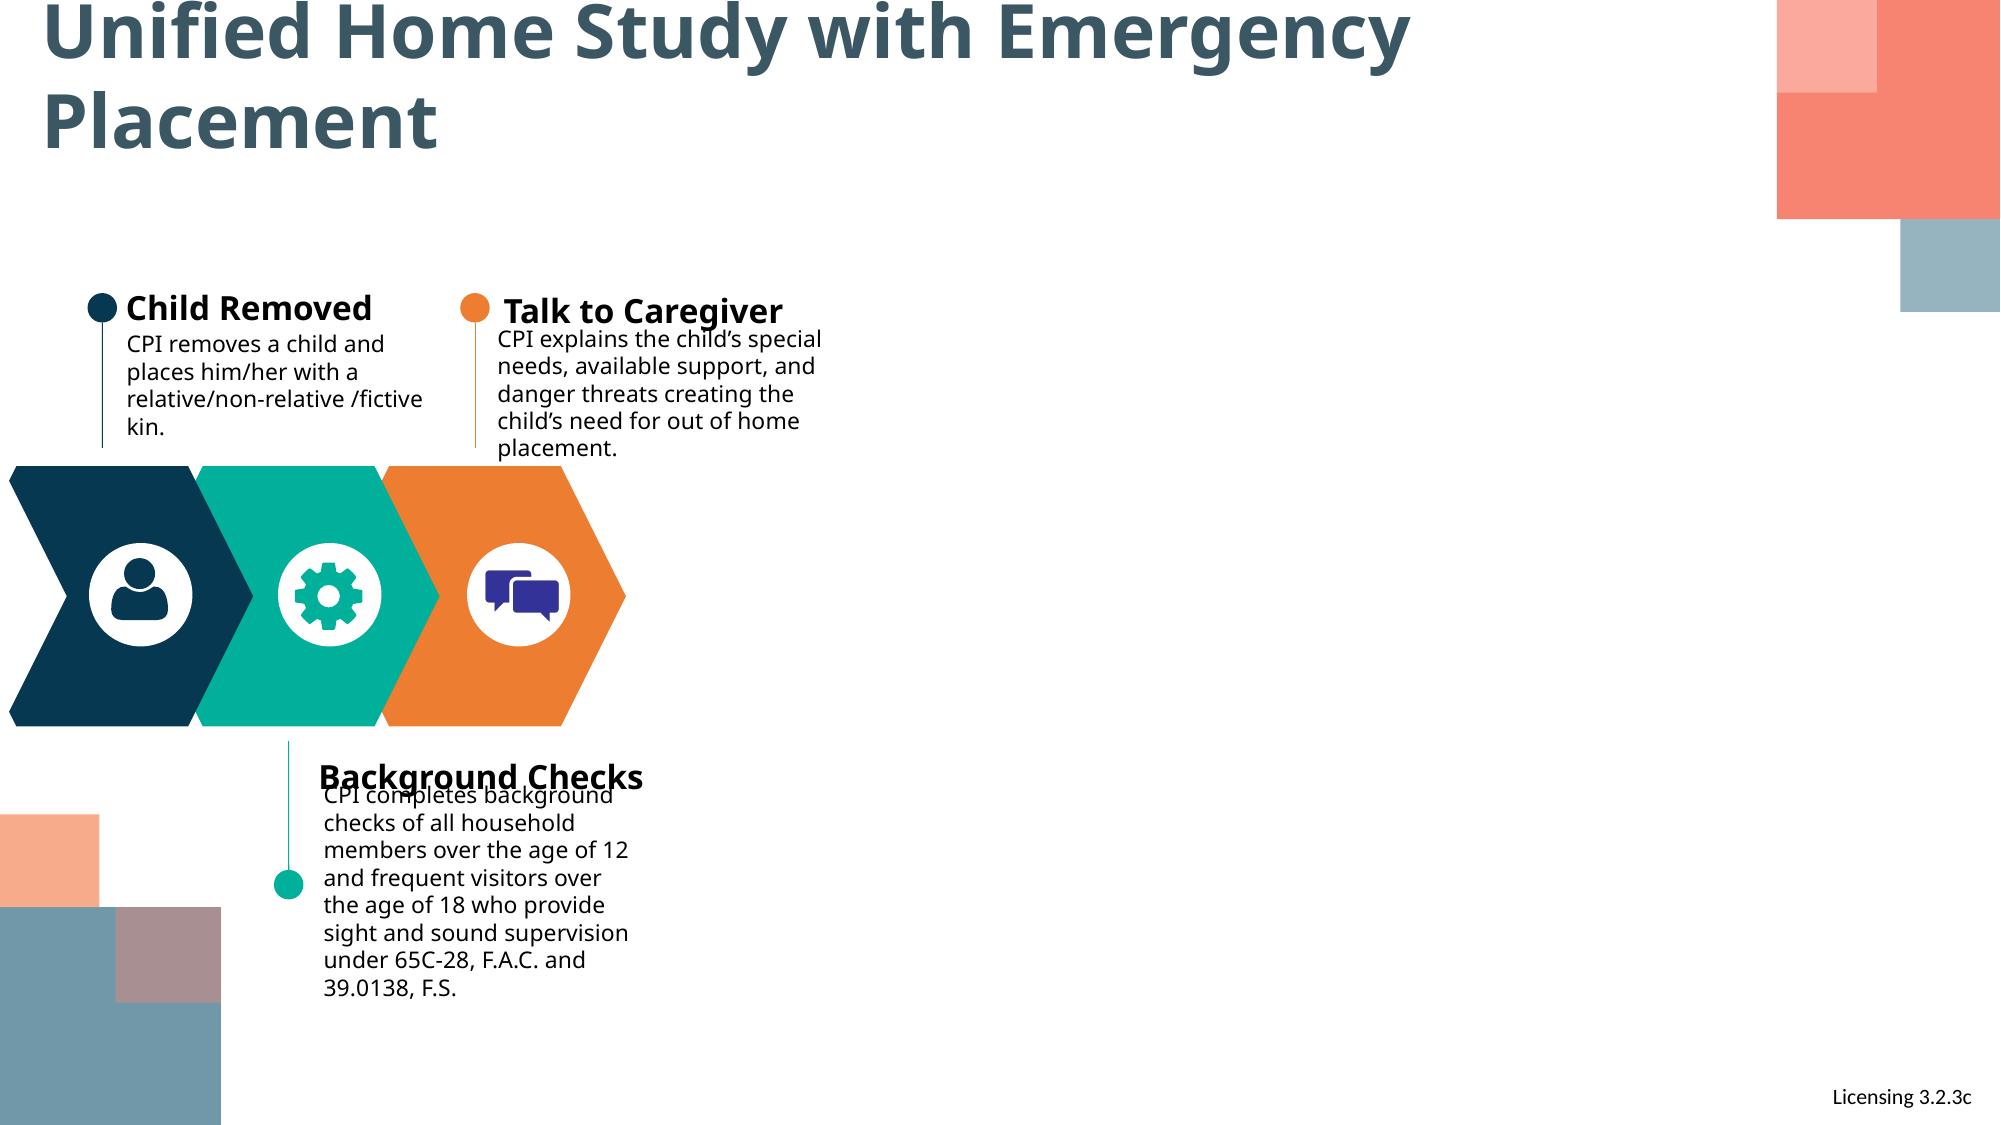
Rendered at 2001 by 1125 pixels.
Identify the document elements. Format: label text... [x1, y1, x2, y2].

picture [478, 552, 566, 640]
text_box Child Removed [125, 279, 453, 334]
text_box [276, 541, 383, 648]
text_box [110, 557, 170, 622]
text_box CPI explains the child’s special needs, available support, and danger threats creating the child’s need for out of home placement. [497, 316, 841, 469]
text_box Background Checks [318, 748, 673, 804]
text_box Talk to Caregiver [503, 282, 806, 316]
text_box [566, 571, 572, 619]
text_box [466, 561, 478, 629]
text_box [272, 868, 305, 901]
text_box CPI removes a child and places him/her with a relative/non-relative /fictive kin. [126, 322, 453, 448]
text_box [459, 291, 491, 324]
text_box CPI completes background checks of all household members over the age of 12 and frequent visitors over the age of 18 who provide sight and sound supervision under 65C-28, F.A.C. and 39.0138, F.S. [323, 773, 634, 1009]
text_box [7, 465, 255, 728]
text_box [86, 291, 119, 324]
text_box [382, 465, 628, 728]
text_box [196, 465, 441, 728]
title Unified Home Study with Emergency Placement [26, 22, 1699, 125]
text_box [87, 541, 194, 648]
text_box [293, 561, 364, 631]
text_box [491, 640, 546, 648]
text_box Licensing 3.2.3c [1818, 1074, 2000, 1125]
text_box [487, 541, 550, 552]
